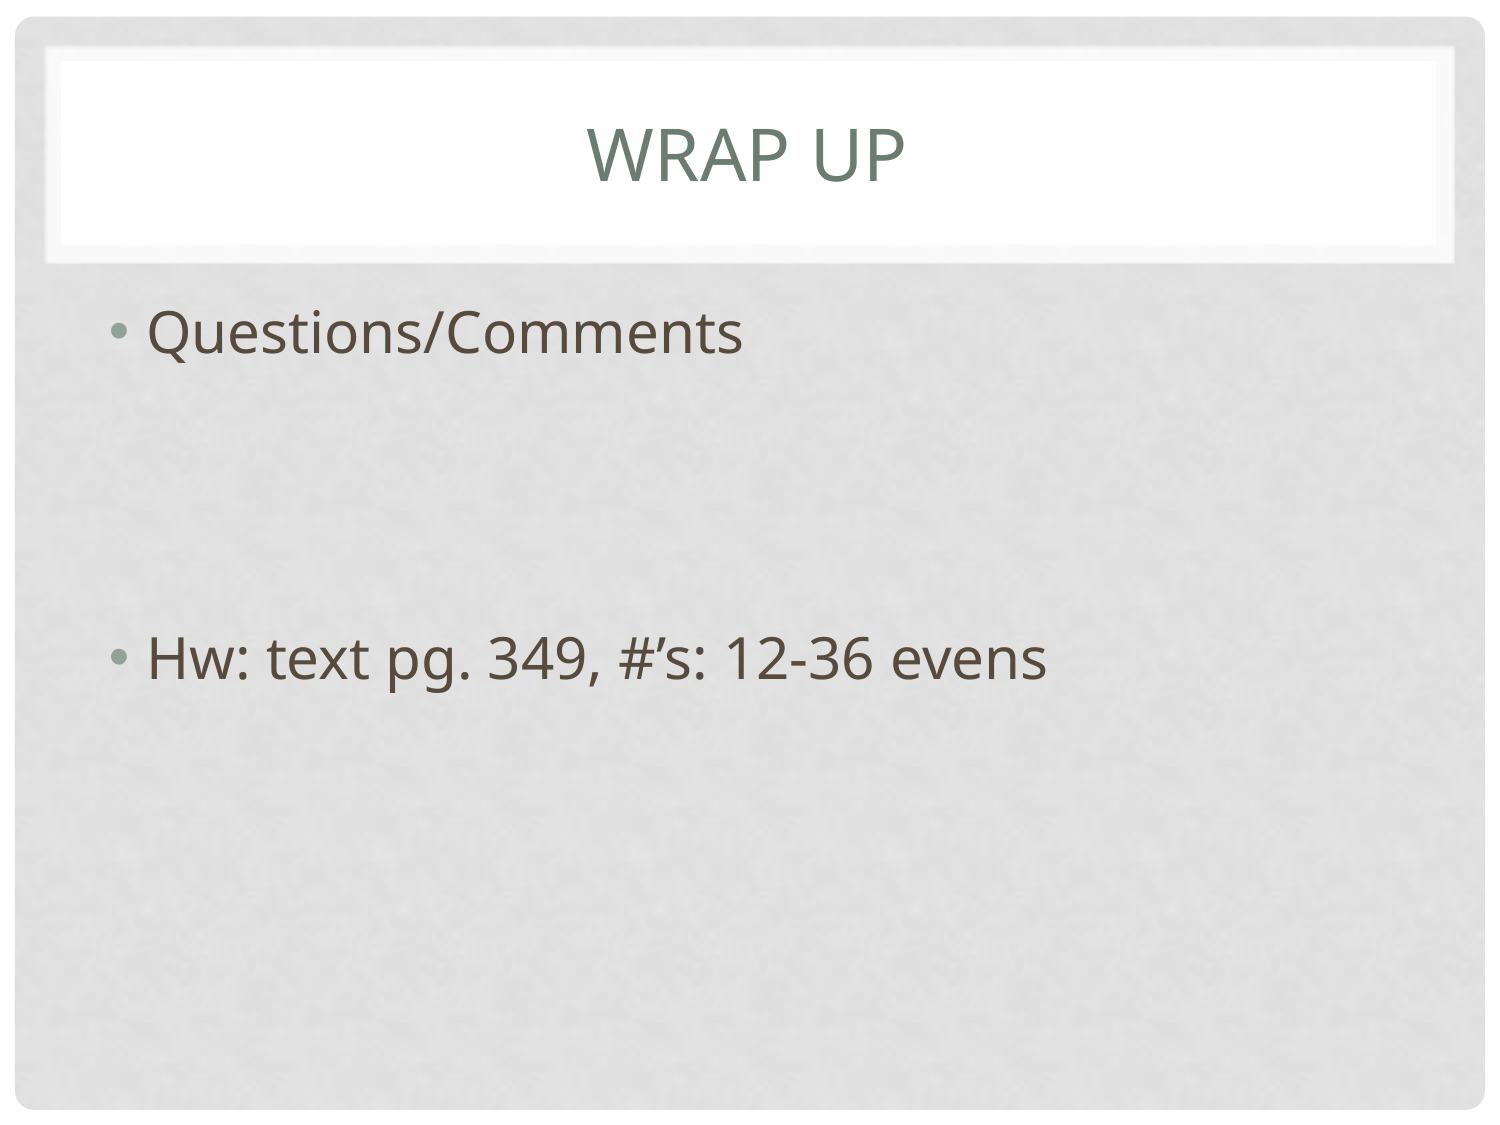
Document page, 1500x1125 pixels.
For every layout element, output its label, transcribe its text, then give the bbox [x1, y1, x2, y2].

list Questions/Comments Hw: text pg. 349, #’s: 12-36 evens [75, 287, 1425, 1005]
title Wrap up [69, 66, 1425, 238]
